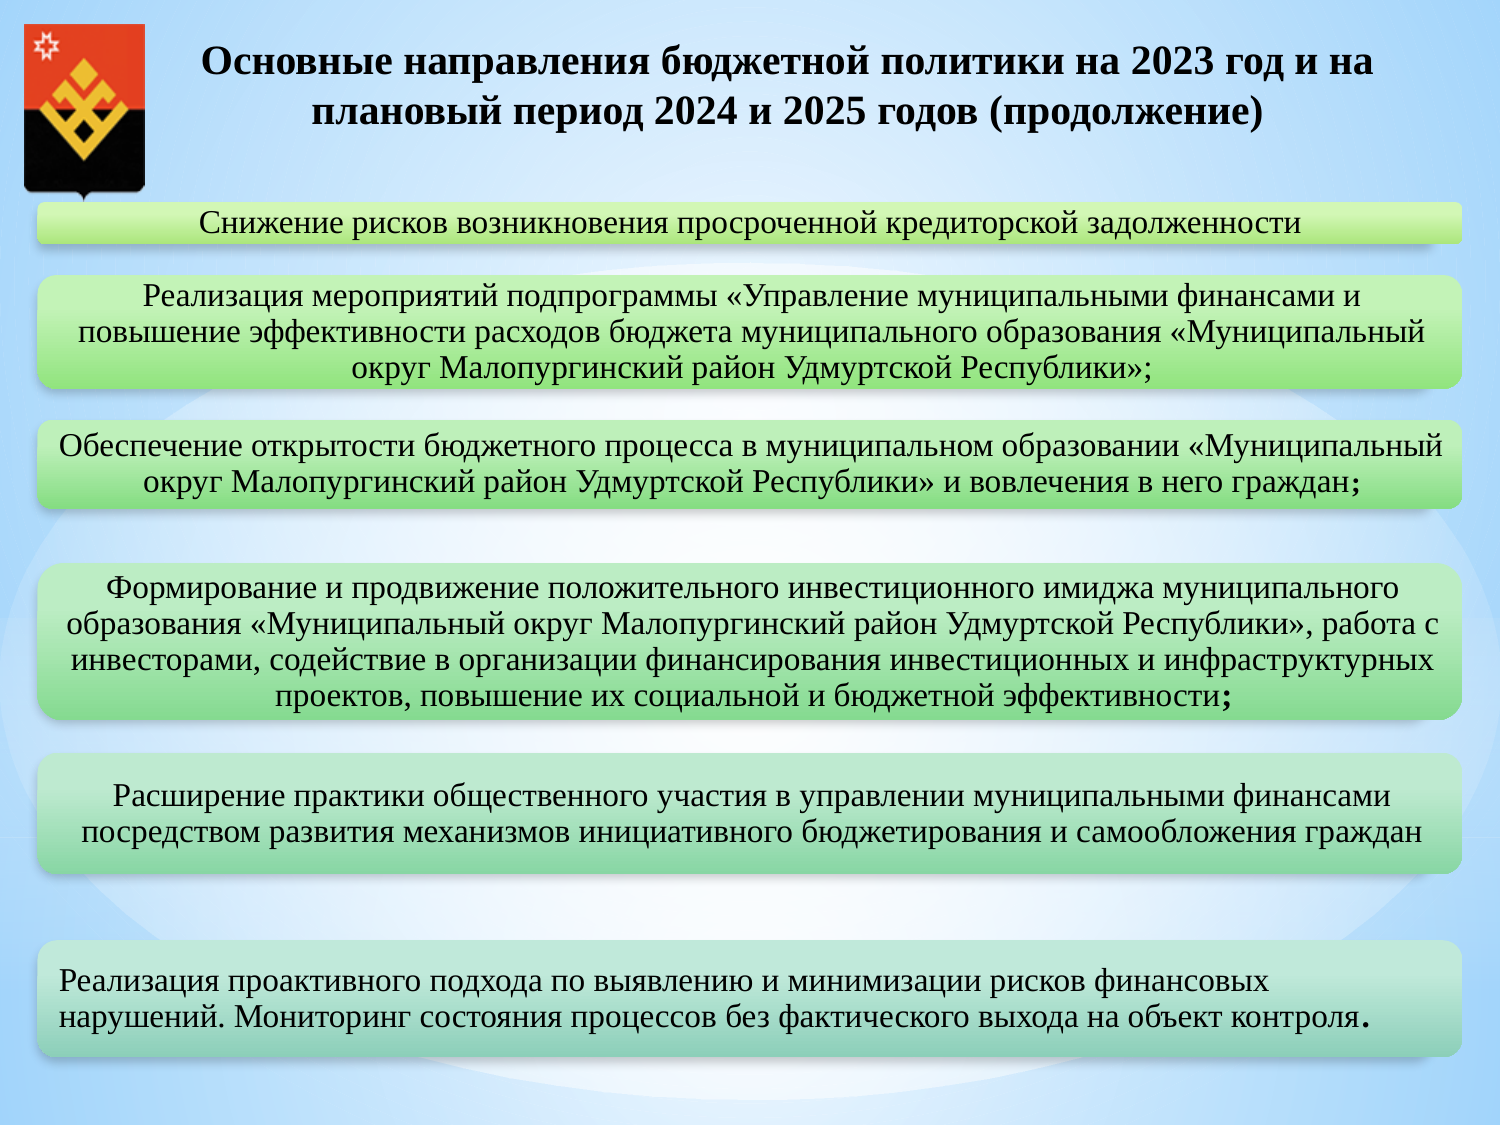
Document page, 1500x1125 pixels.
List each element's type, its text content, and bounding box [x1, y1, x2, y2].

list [37, 201, 1463, 1122]
title Основные направления бюджетной политики на 2023 год и на плановый период 2024 и 2025 годов (продолжение) [147, 24, 1463, 145]
picture [24, 24, 146, 203]
